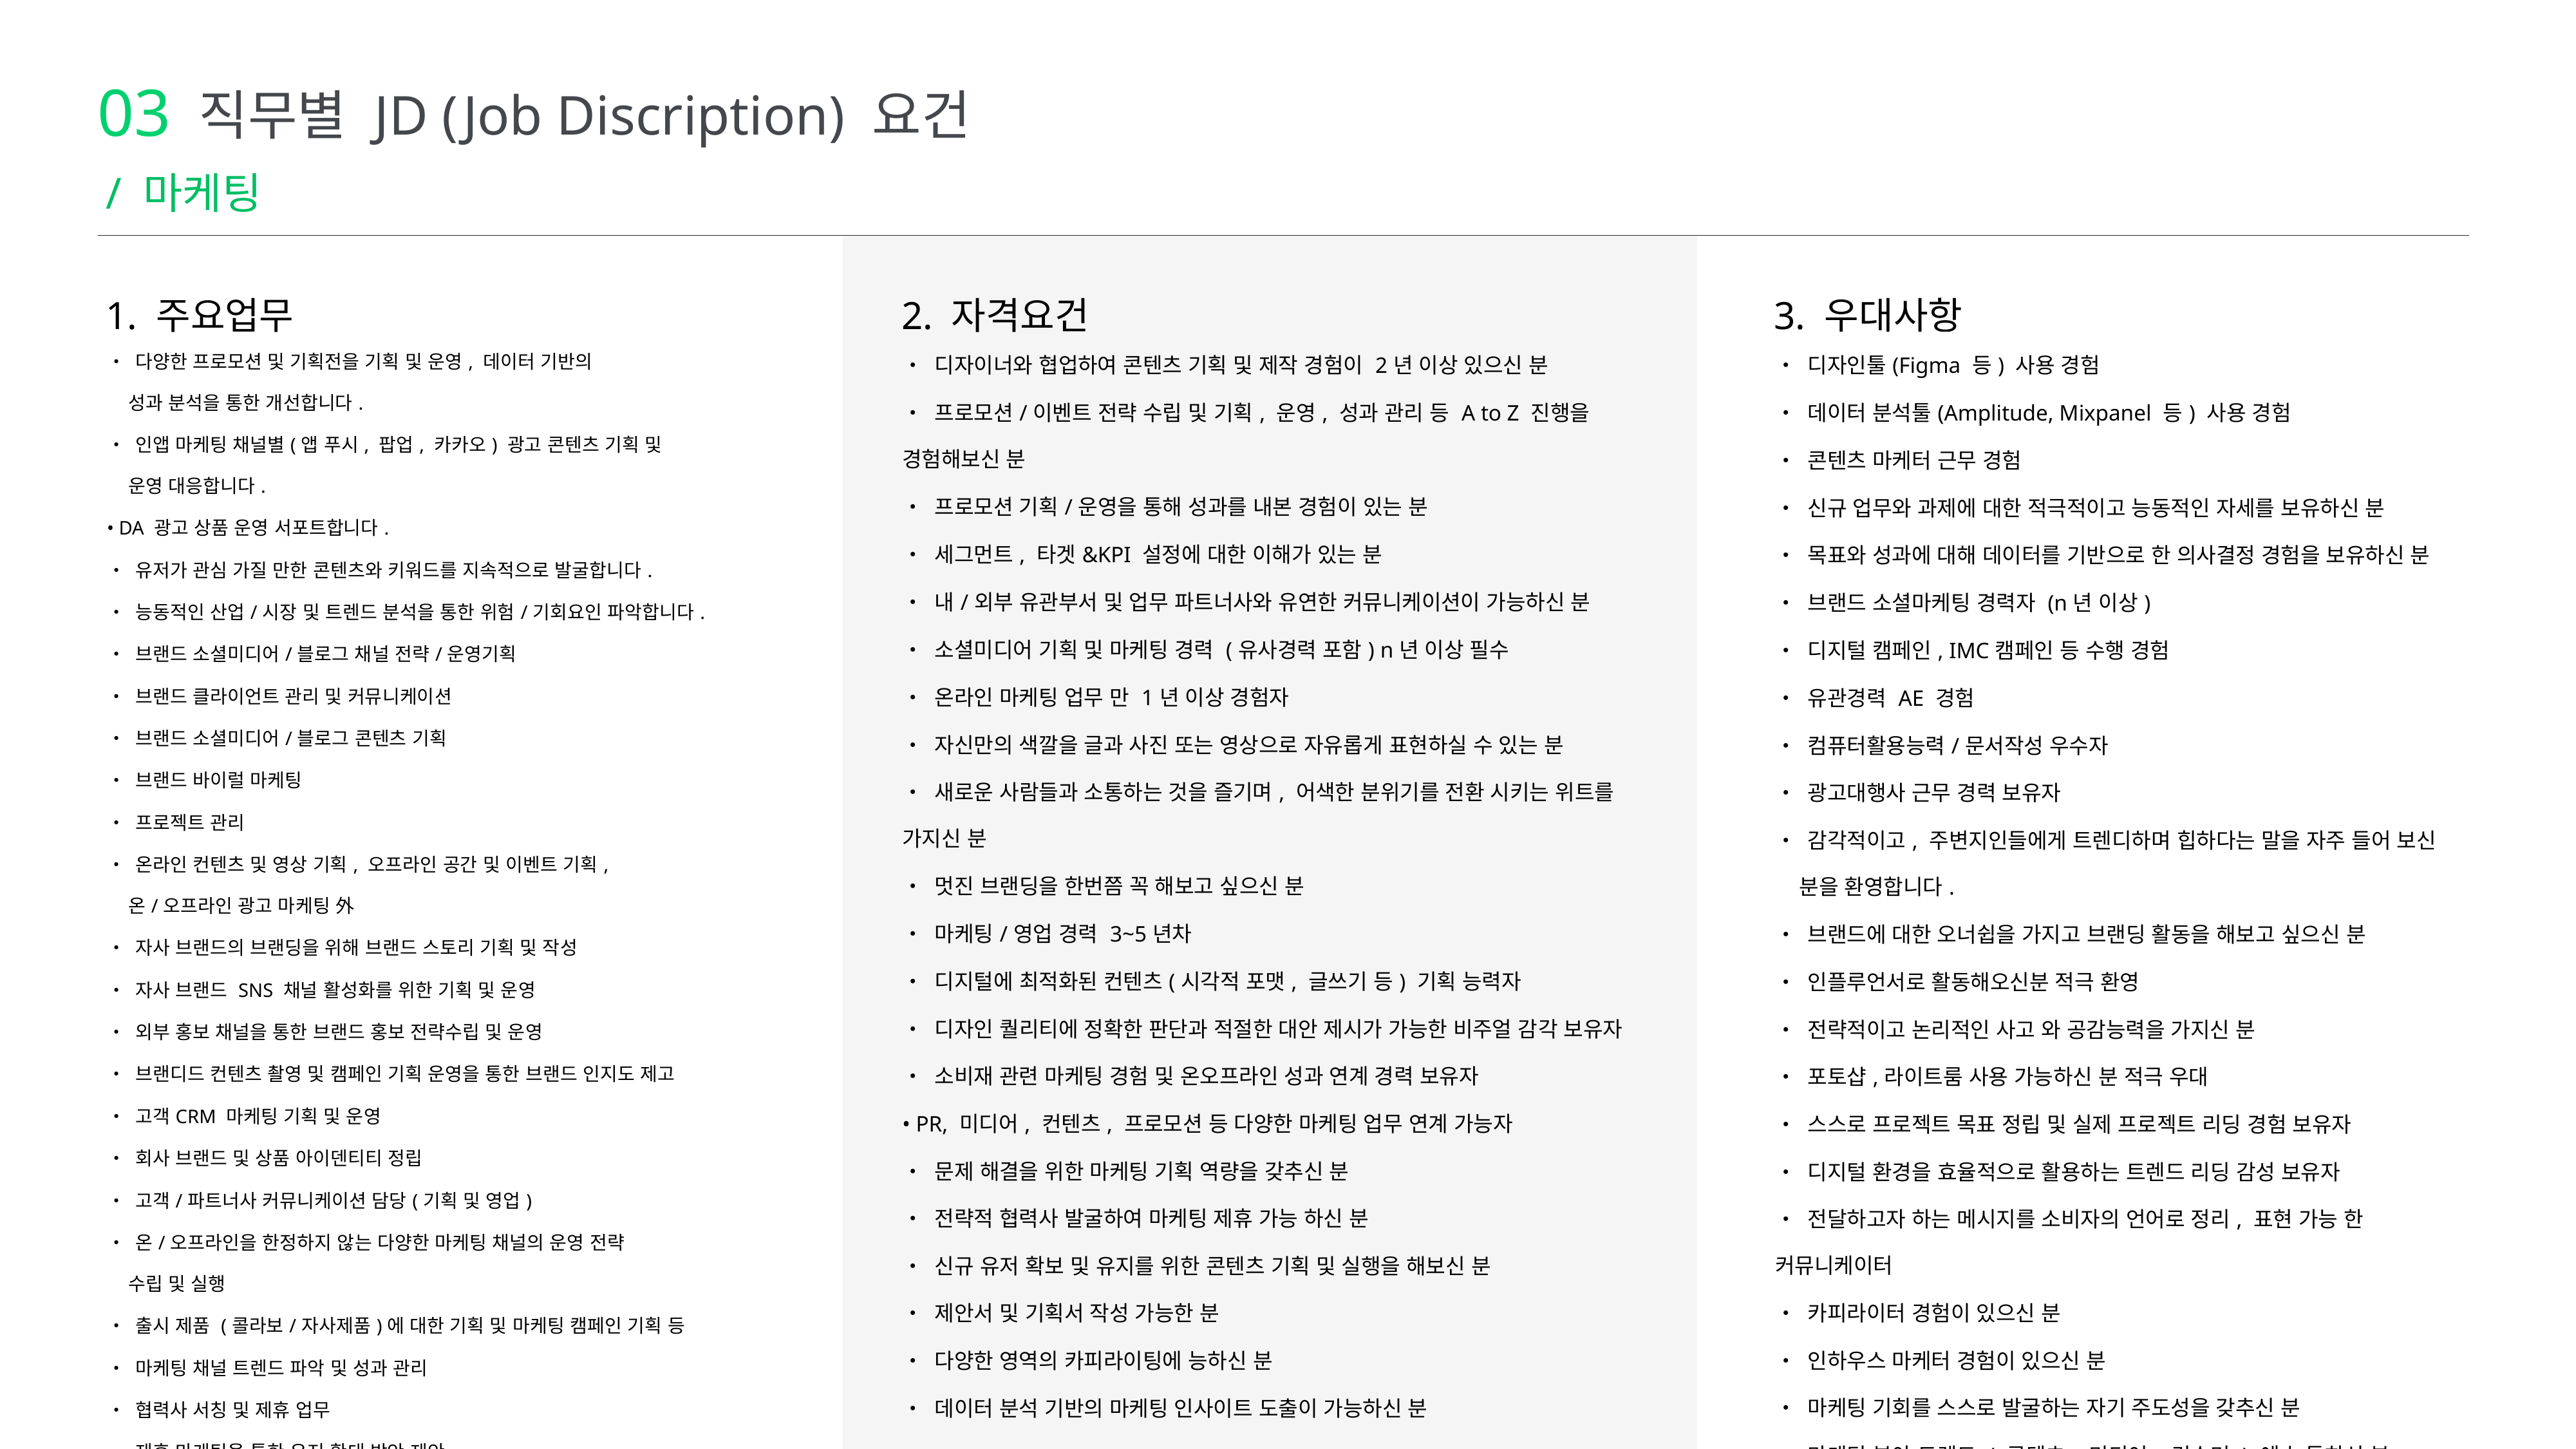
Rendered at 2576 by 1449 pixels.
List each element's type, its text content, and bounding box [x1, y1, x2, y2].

table_cell • 다양한 영역의 카피라이팅에 능하신 분 [901, 1327, 1648, 1375]
table_cell • 온라인 마케팅 업무 만 1년 이상 경험자 [901, 664, 1648, 712]
table_cell • 출시 제품 (콜라보/자사제품)에 대한 기획 및 마케팅 캠페인 기획 등 [106, 1296, 730, 1338]
table_cell • 목표와 성과에 대해 데이터를 기반으로 한 의사결정 경험을 보유하신 분 [1775, 522, 2447, 569]
table_cell • 브랜드에 대한 오너쉽을 가지고 브랜딩 활동을 해보고 싶으신 분 [1775, 902, 2447, 948]
table_cell • 고객/파트너사 커뮤니케이션 담당(기획 및 영업) [106, 1171, 730, 1213]
table_cell • 컴퓨터활용능력/문서작성 우수자 [1775, 713, 2447, 759]
table_cell • 브랜드 클라이언트 관리 및 커뮤니케이션 [106, 667, 730, 709]
table_cell • 카피라이터 경험이 있으신 분 [1775, 1280, 2447, 1327]
table_cell • 브랜디드 컨텐츠 촬영 및 캠페인 기획 운영을 통한 브랜드 인지도 제고 [106, 1045, 730, 1086]
table_cell • 브랜드 소셜마케팅 경력자 (n년 이상) [1775, 570, 2447, 616]
table_cell • 프로젝트 관리 [106, 793, 730, 835]
text_box 03 [97, 47, 200, 142]
table_cell • 스스로 프로젝트 목표 정립 및 실제 프로젝트 리딩 경험 보유자 [1775, 1092, 2447, 1138]
table_cell • 브랜드 소셜미디어/블로그 콘텐츠 기획 [106, 709, 730, 751]
table_cell • 소셜미디어 기획 및 마케팅 경력 (유사경력 포함) n년 이상 필수 [901, 616, 1648, 664]
table_cell • 외부 홍보 채널을 통한 브랜드 홍보 전략수립 및 운영 [106, 1003, 730, 1045]
table_cell • PR, 미디어, 컨텐츠, 프로모션 등 다양한 마케팅 업무 연계 가능자 [901, 1090, 1648, 1138]
table_cell • 디지털 환경을 효율적으로 활용하는 트렌드 리딩 감성 보유자 [1775, 1139, 2447, 1186]
text_box [842, 236, 1697, 1449]
table_header • 디자인툴(Figma 등) 사용 경험 [1775, 332, 2447, 379]
table_cell • 유저가 관심 가질 만한 콘텐츠와 키워드를 지속적으로 발굴합니다. [106, 540, 730, 583]
table_cell • 유관경력 AE 경험 [1775, 665, 2447, 712]
table_cell • 데이터 분석 기반의 마케팅 인사이트 도출이 가능하신 분 [901, 1375, 1648, 1423]
table_cell • 전달하고자 하는 메시지를 소비자의 언어로 정리, 표현 가능 한 커뮤니케이터 [1775, 1186, 2447, 1280]
table_cell • 온/오프라인을 한정하지 않는 다양한 마케팅 채널의 운영 전략 수립 및 실행 [106, 1213, 730, 1296]
table_header • 다양한 프로모션 및 기획전을 기획 및 운영, 데이터 기반의 성과 분석을 통한 개선합니다. [106, 332, 730, 415]
table_cell • 소비재 관련 마케팅 경험 및 온오프라인 성과 연계 경력 보유자 [901, 1043, 1648, 1090]
table_cell • 프로모션/이벤트 전략 수립 및 기획, 운영, 성과 관리 등 A to Z 진행을 경험해보신 분 [901, 379, 1648, 473]
table_cell • 멋진 브랜딩을 한번쯤 꼭 해보고 싶으신 분 [901, 853, 1648, 900]
table_cell • 능동적인 산업/시장 및 트렌드 분석을 통한 위험/기회요인 파악합니다. [106, 583, 730, 625]
table_header • 디자이너와 협업하여 콘텐츠 기획 및 제작 경험이 2년 이상 있으신 분 [901, 332, 1648, 379]
table_cell • 프로모션 기획/운영을 통해 성과를 내본 경험이 있는 분 [901, 473, 1648, 521]
text_box 2. 자격요건 [901, 236, 1152, 330]
table_cell • 브랜드 바이럴 마케팅 [106, 751, 730, 793]
table_cell • 콘텐츠 마케터 근무 경험 [1775, 428, 2447, 474]
table_cell • 온라인 컨텐츠 및 영상 기획, 오프라인 공간 및 이벤트 기획, 온/오프라인 광고 마케팅 外 [106, 835, 730, 918]
table_cell • 고객CRM 마케팅 기획 및 운영 [106, 1086, 730, 1129]
text_box 3. 우대사항 [1774, 236, 2025, 330]
table_cell • 데이터 분석툴(Amplitude, Mixpanel 등) 사용 경험 [1775, 380, 2447, 426]
table_cell • 회사 브랜드 및 상품 아이덴티티 정립 [106, 1129, 730, 1171]
table_cell • 자사 브랜드의 브랜딩을 위해 브랜드 스토리 기획 및 작성 [106, 918, 730, 960]
table_cell • 마케팅 기회를 스스로 발굴하는 자기 주도성을 갖추신 분 [1775, 1376, 2447, 1421]
table_cell • 세그먼트, 타겟&KPI 설정에 대한 이해가 있는 분 [901, 521, 1648, 569]
table_cell • 협력사 서칭 및 제휴 업무 [106, 1380, 730, 1423]
table_cell • 자신만의 색깔을 글과 사진 또는 영상으로 자유롭게 표현하실 수 있는 분 [901, 712, 1648, 759]
table_cell • 새로운 사람들과 소통하는 것을 즐기며, 어색한 분위기를 전환 시키는 위트를 가지신 분 [901, 759, 1648, 853]
table_cell • 전략적이고 논리적인 사고 와 공감능력을 가지신 분 [1775, 997, 2447, 1043]
table_cell • DA 광고 상품 운영 서포트합니다. [106, 498, 730, 540]
table_cell • 광고대행사 근무 경력 보유자 [1775, 761, 2447, 807]
table_cell • 마케팅 분야 트렌드 ( 콘텐츠, 미디어, 컨슈머 ) 에 능통하신 분 [1775, 1423, 2447, 1449]
table_cell • 마케팅/영업 경력 3~5년차 [901, 900, 1648, 948]
text_box 1. 주요업무 [106, 236, 356, 330]
table_cell • 디자인 퀄리티에 정확한 판단과 적절한 대안 제시가 가능한 비주얼 감각 보유자 [901, 996, 1648, 1043]
table_cell • 디지털에 최적화된 컨텐츠(시각적 포맷, 글쓰기 등) 기획 능력자 [901, 948, 1648, 996]
table_cell • 제안서 및 기획서 작성 가능한 분 [901, 1280, 1648, 1327]
text_box 직무별 JD (Job Discription) 요건 [198, 44, 1090, 139]
table_cell • 인앱 마케팅 채널별(앱 푸시, 팝업, 카카오) 광고 콘텐츠 기획 및 운영 대응합니다. [106, 415, 730, 498]
table_cell • 신규 유저 확보 및 유지를 위한 콘텐츠 기획 및 실행을 해보신 분 [901, 1233, 1648, 1280]
table_cell • 인플루언서로 활동해오신분 적극 환영 [1775, 949, 2447, 996]
table_cell • 전략적 협력사 발굴하여 마케팅 제휴 가능 하신 분 [901, 1186, 1648, 1233]
table_cell • 감각적이고, 주변지인들에게 트렌디하며 힙하다는 말을 자주 들어 보신 분을 환영합니다. [1775, 808, 2447, 901]
table_cell • 브랜드 소셜미디어/블로그 채널 전략/운영기획 [106, 625, 730, 667]
table_cell • 자사 브랜드 SNS 채널 활성화를 위한 기획 및 운영 [106, 960, 730, 1003]
table_cell • 디지털 캠페인, IMC캠페인 등 수행 경험 [1775, 618, 2447, 664]
text_box / 마케팅 [106, 116, 997, 211]
table_cell • 제휴 마케팅을 통한 유저 확대 방안 제안 [106, 1423, 730, 1449]
table_cell • 인하우스 마케터 경험이 있으신 분 [1775, 1328, 2447, 1374]
table_cell • 신규 업무와 과제에 대한 적극적이고 능동적인 자세를 보유하신 분 [1775, 475, 2447, 522]
table_cell • 마케팅 채널 트렌드 파악 및 성과 관리 [106, 1338, 730, 1380]
table_cell • 내/외부 유관부서 및 업무 파트너사와 유연한 커뮤니케이션이 가능하신 분 [901, 569, 1648, 616]
table_cell • 포토샵,라이트룸 사용 가능하신 분 적극 우대 [1775, 1044, 2447, 1091]
table_cell • 문제 해결을 위한 마케팅 기획 역량을 갖추신 분 [901, 1138, 1648, 1186]
